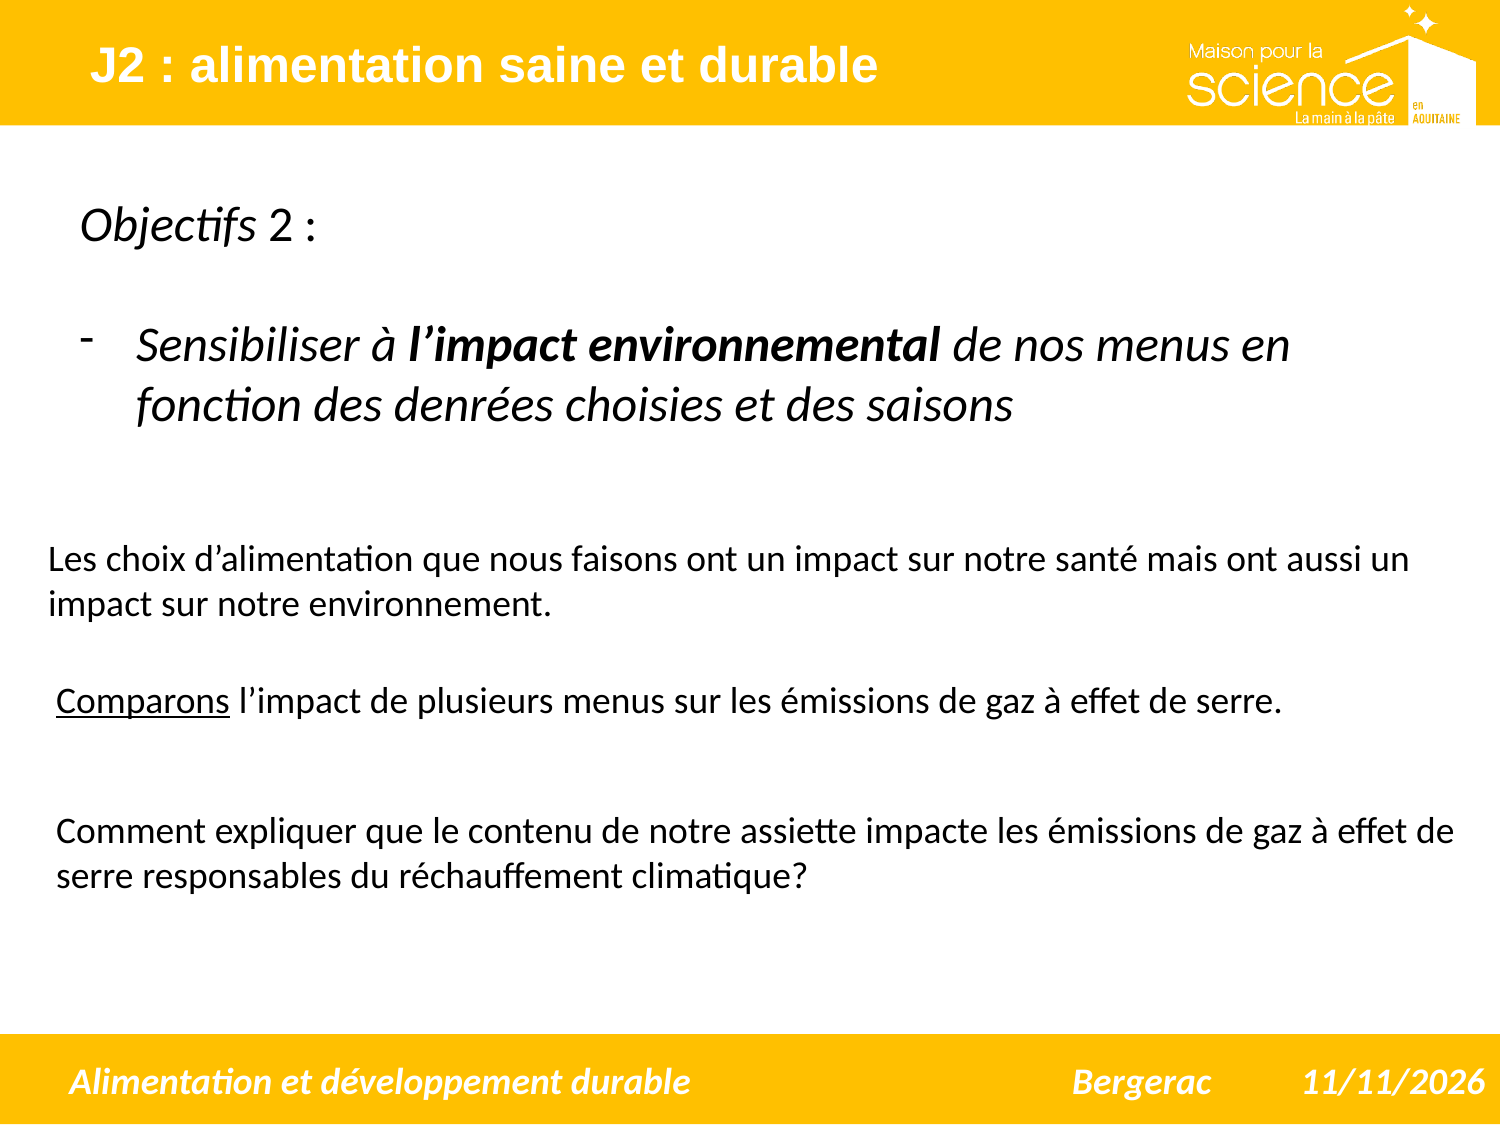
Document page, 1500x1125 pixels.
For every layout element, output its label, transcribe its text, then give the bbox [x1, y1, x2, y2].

text_box 10/02/2020 [0, 1033, 1500, 1125]
text_box Alimentation et développement durable Bergerac [33, 1049, 1258, 1110]
text_box Objectifs 2 : Sensibiliser à l’impact environnemental de nos menus en fonction des denrées choisies et des saisons [64, 184, 1476, 500]
text_box Les choix d’alimentation que nous faisons ont un impact sur notre santé mais ont aussi un impact sur notre environnement. [33, 527, 1435, 632]
text_box Comment expliquer que le contenu de notre assiette impacte les émissions de gaz à effet de serre responsables du réchauffement climatique? [41, 798, 1476, 904]
text_box Comparons l’impact de plusieurs menus sur les émissions de gaz à effet de serre. [41, 668, 1476, 729]
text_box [0, 0, 1500, 129]
